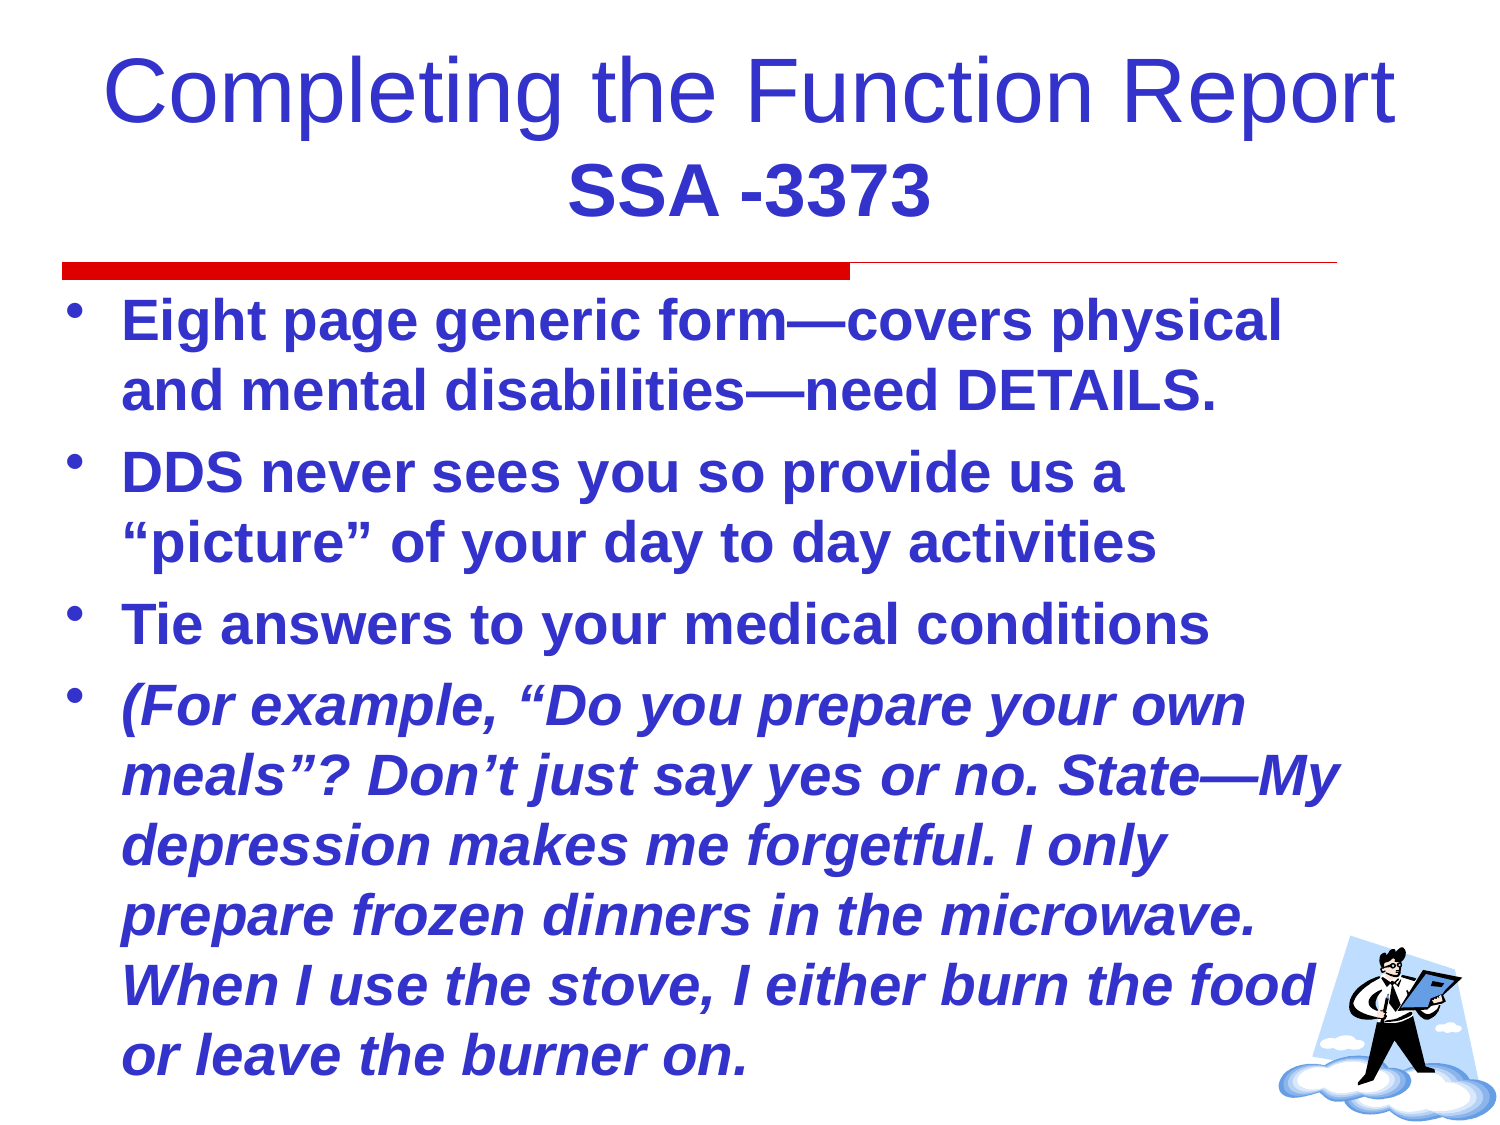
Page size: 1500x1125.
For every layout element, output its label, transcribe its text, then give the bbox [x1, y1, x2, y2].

list Eight page generic form—covers physical and mental disabilities—need DETAILS. DDS never sees you so provide us a “picture” of your day to day activities Tie answers to your medical conditions (For example, “Do you prepare your own meals”? Don’t just say yes or no. State—My depression makes me forgetful. I only prepare frozen dinners in the microwave. When I use the stove, I either burn the food or leave the burner on. [49, 274, 1401, 1125]
picture [1274, 931, 1500, 1125]
title Completing the Function Report SSA -3373 [74, 37, 1426, 226]
